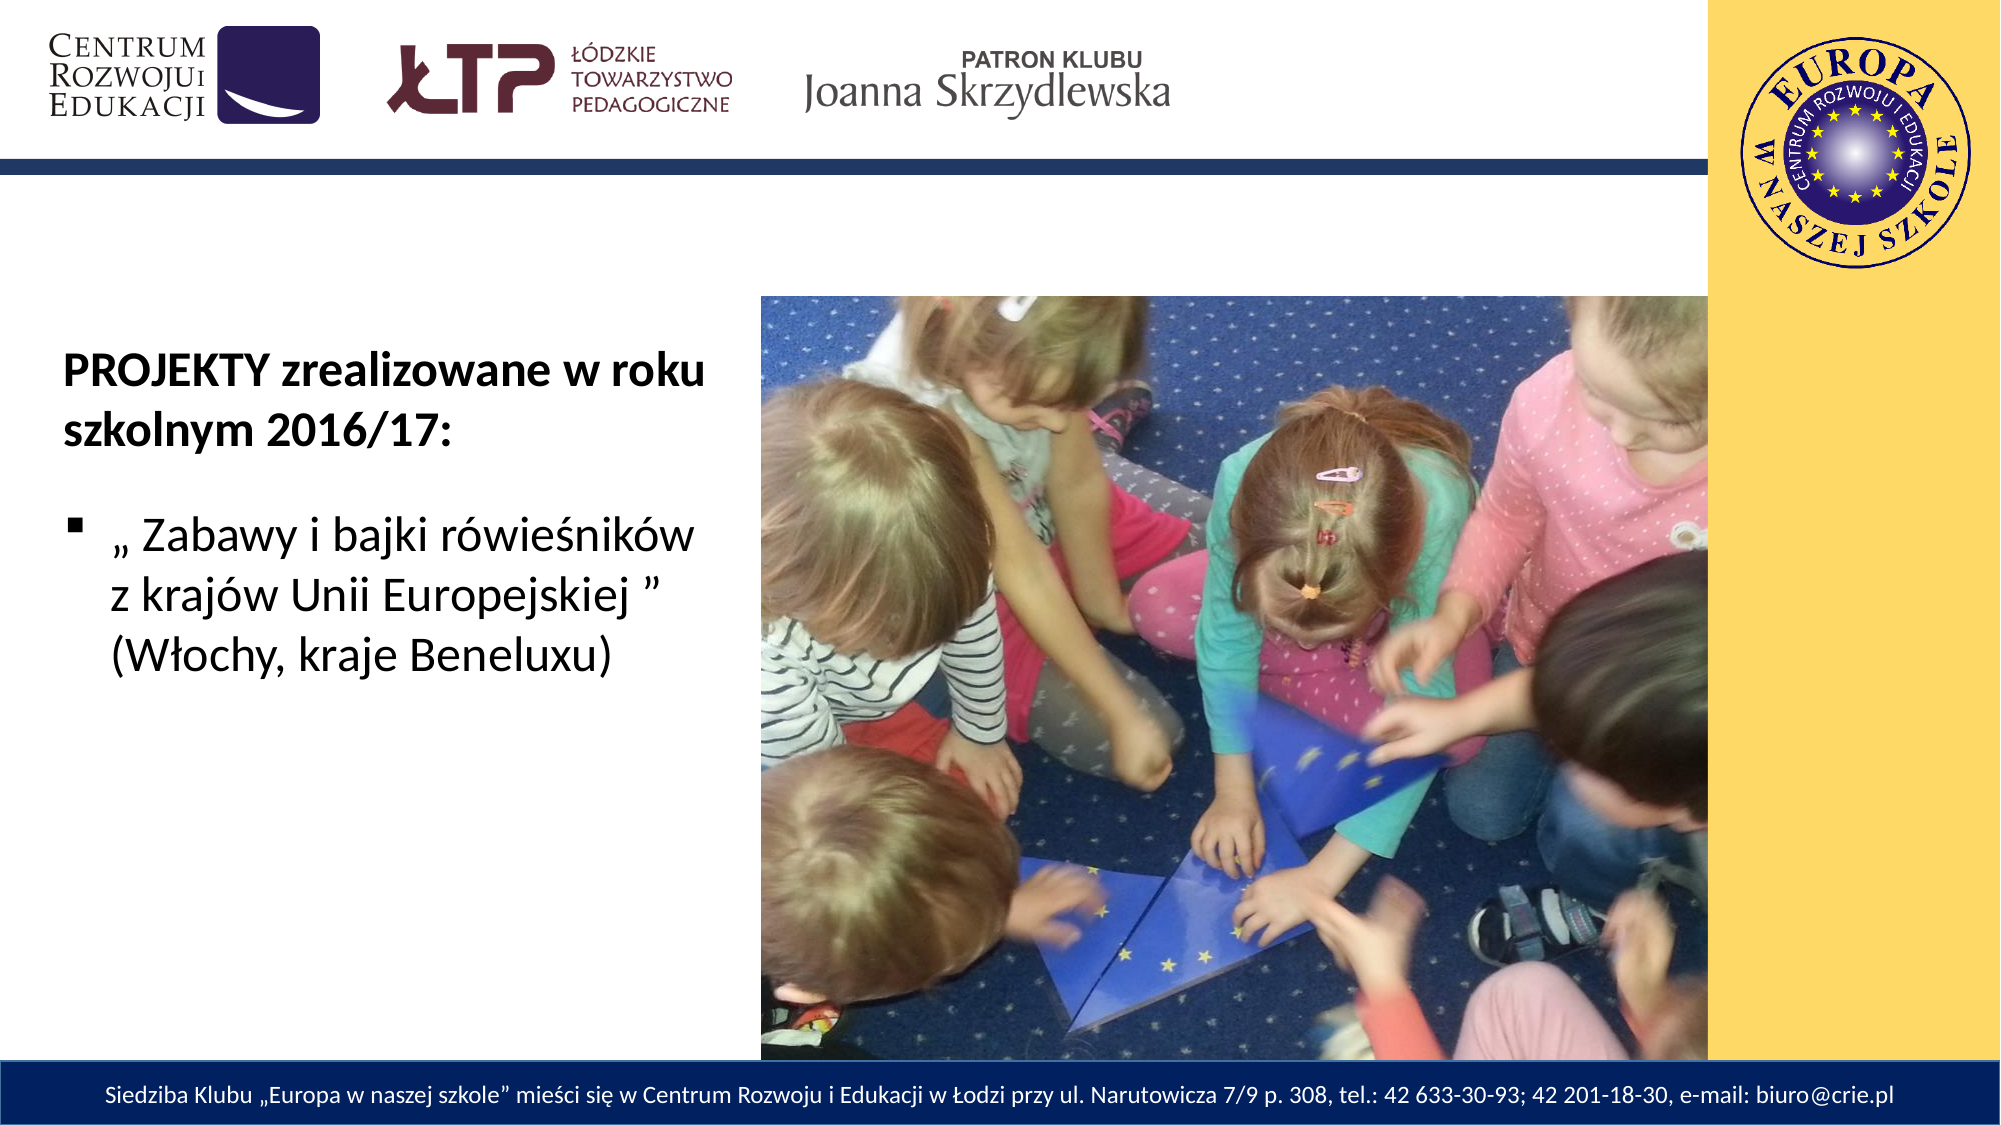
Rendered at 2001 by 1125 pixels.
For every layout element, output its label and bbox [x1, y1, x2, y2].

text_box [0, 0, 2000, 1125]
picture [1727, 26, 1981, 279]
